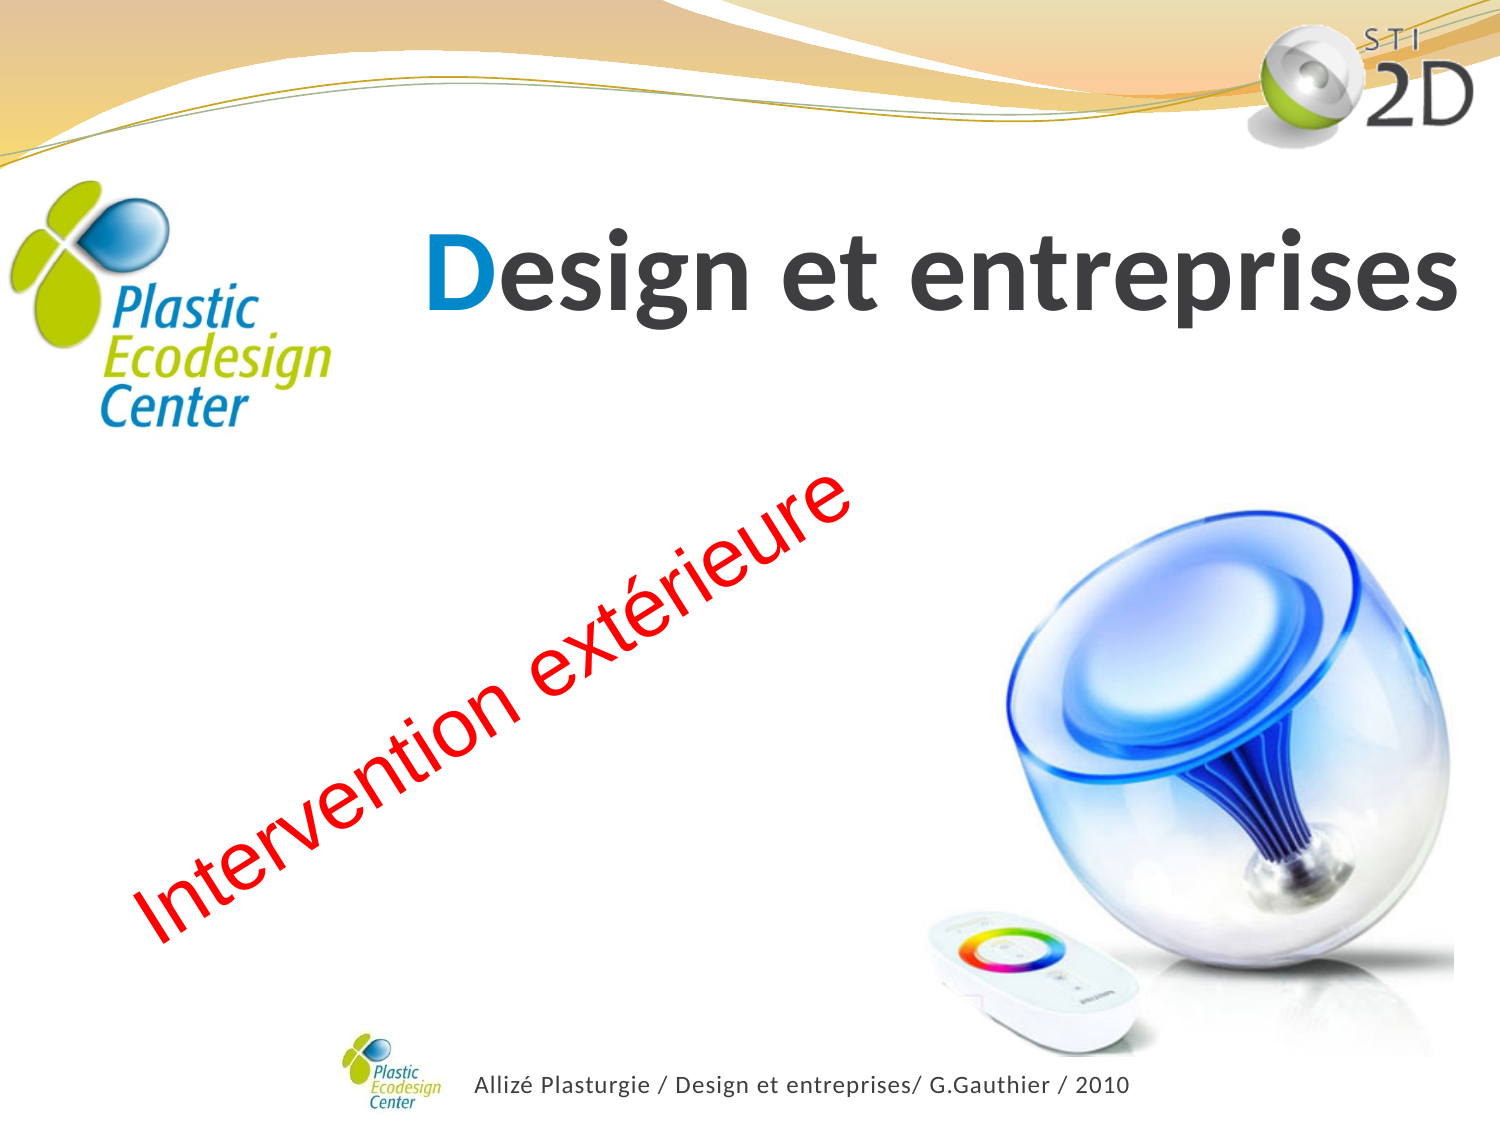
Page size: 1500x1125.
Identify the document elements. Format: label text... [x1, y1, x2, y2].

picture [831, 503, 1454, 1057]
picture [0, 172, 349, 446]
picture [1241, 22, 1477, 153]
text_box Intervention extérieure [78, 410, 894, 988]
text_box Allizé Plasturgie / Design et entreprises/ G.Gauthier / 2010 [456, 1053, 1162, 1115]
title Design et entreprises [359, 210, 1466, 317]
picture [339, 1031, 446, 1114]
